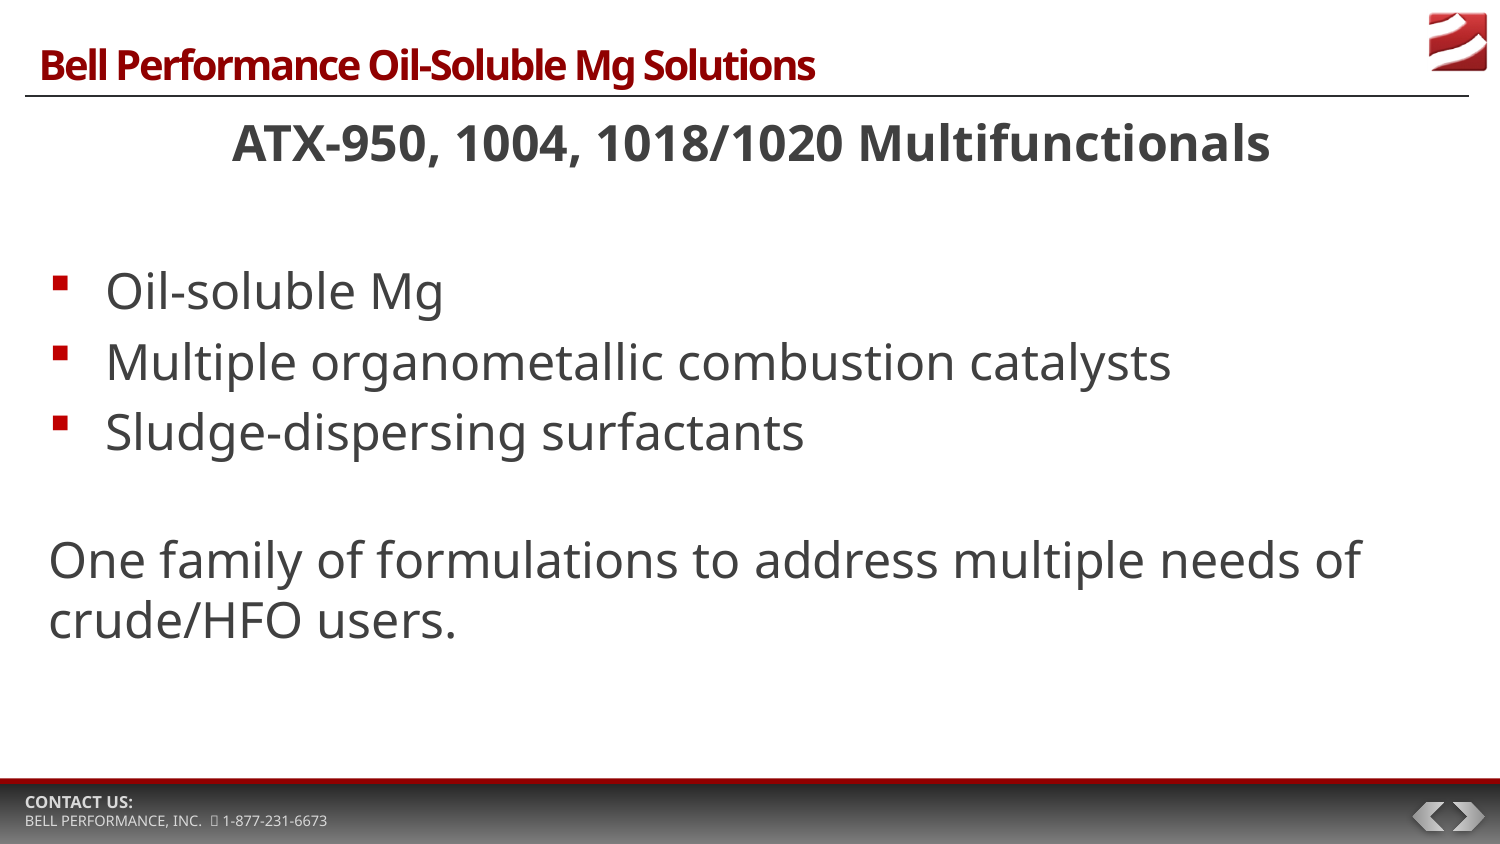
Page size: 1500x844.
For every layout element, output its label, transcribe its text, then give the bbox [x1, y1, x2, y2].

list ATX-950, 1004, 1018/1020 Multifunctionals Oil-soluble Mg Multiple organometallic combustion catalysts Sludge-dispersing surfactants One family of formulations to address multiple needs of crude/HFO users. [33, 103, 1469, 752]
picture [1427, 9, 1488, 72]
title Bell Performance Oil-Soluble Mg Solutions [23, 18, 1469, 95]
